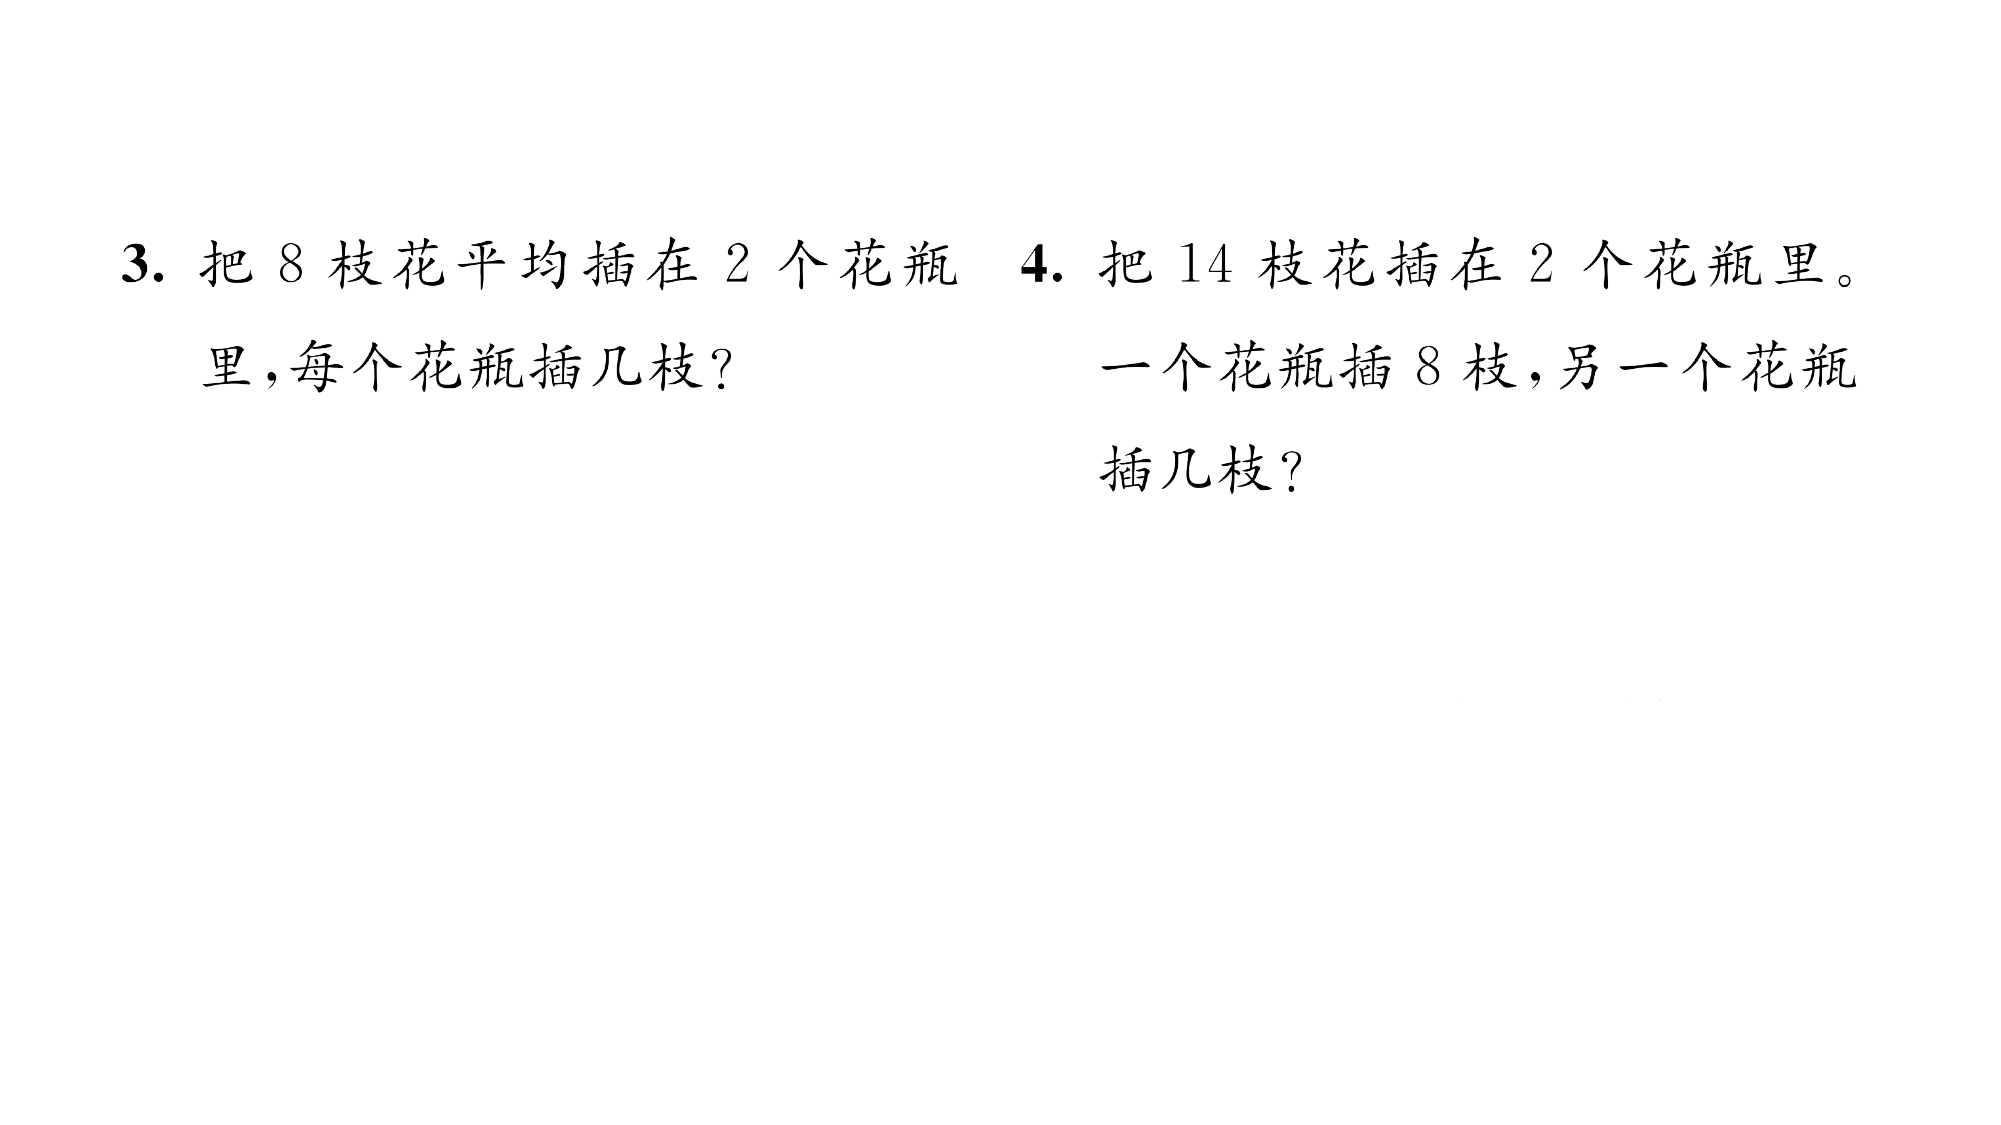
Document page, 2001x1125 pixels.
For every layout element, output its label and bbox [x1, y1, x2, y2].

picture [118, 177, 2000, 725]
